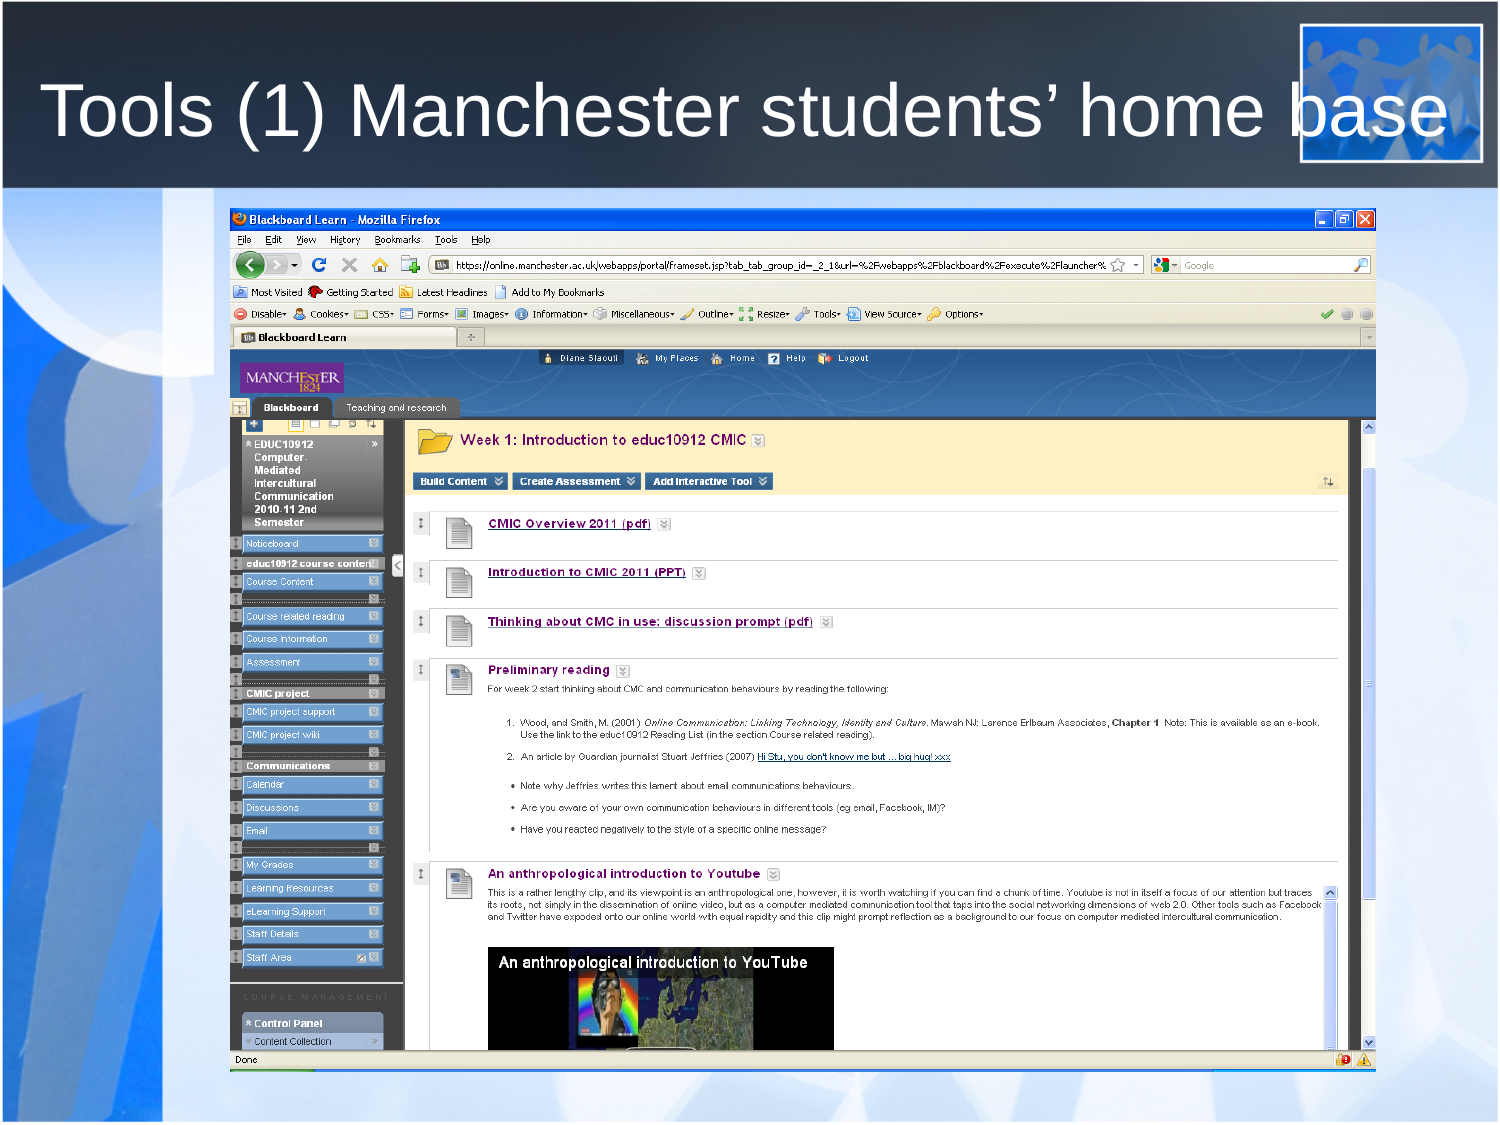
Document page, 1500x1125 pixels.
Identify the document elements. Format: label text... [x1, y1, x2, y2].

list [229, 207, 1377, 1073]
picture [0, 0, 1500, 1125]
title Tools (1) Manchester students’ home base [24, 37, 1476, 176]
